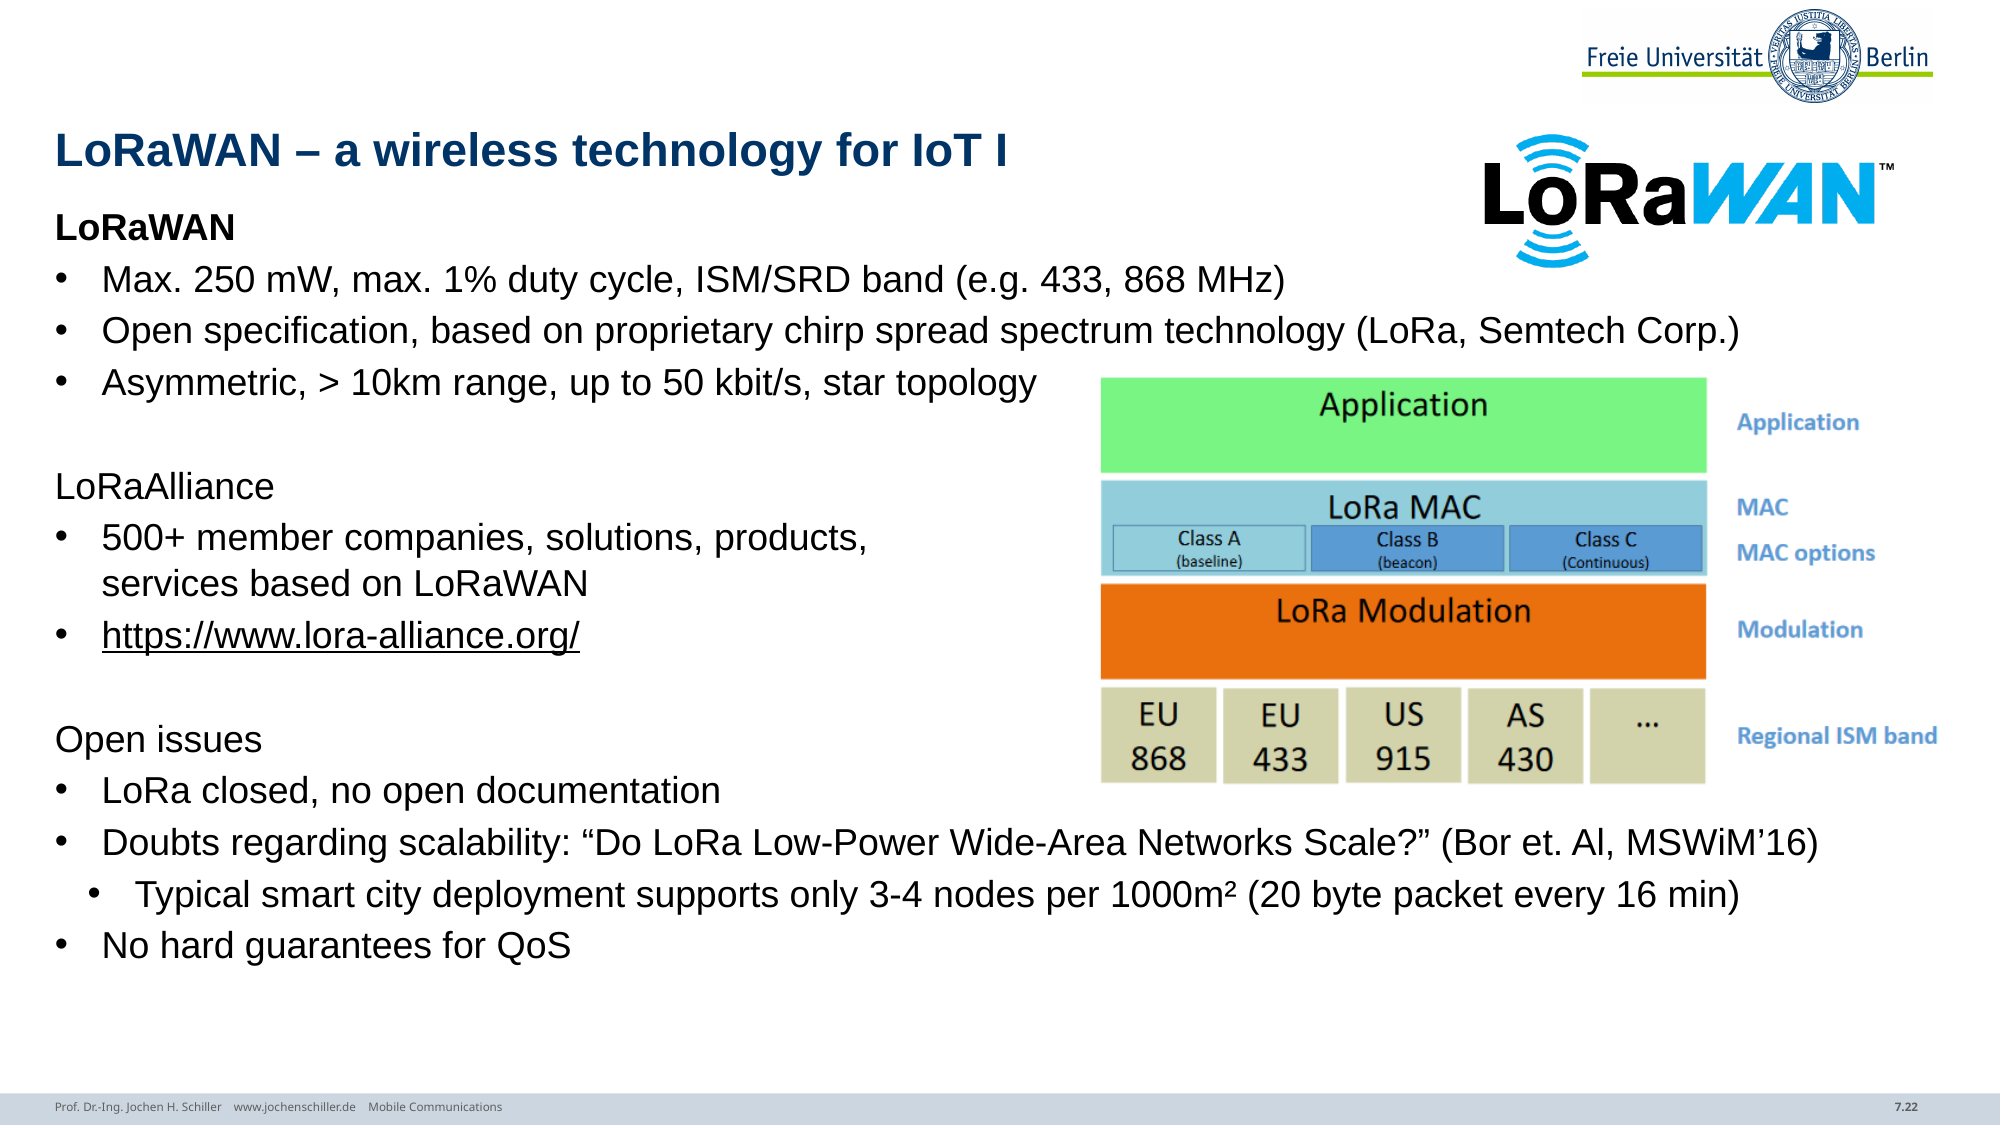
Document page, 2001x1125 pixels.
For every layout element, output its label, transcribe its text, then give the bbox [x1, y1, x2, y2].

picture [1484, 134, 1895, 268]
footer Prof. Dr.-Ing. Jochen H. Schiller www.jochenschiller.de Mobile Communications [54, 1091, 1363, 1125]
list LoRaWAN Max. 250 mW, max. 1% duty cycle, ISM/SRD band (e.g. 433, 868 MHz) Open specification, based on proprietary chirp spread spectrum technology (LoRa, Semtech Corp.) Asymmetric, > 10km range, up to 50 kbit/s, star topology LoRaAlliance 500+ member companies, solutions, products, services based on LoRaWAN https://www.lora-alliance.org/ Open issues LoRa closed, no open documentation Doubts regarding scalability: “Do LoRa Low-Power Wide-Area Networks Scale?” (Bor et. Al, MSWiM’16) Typical smart city deployment supports only 3-4 nodes per 1000m² (20 byte packet every 16 min) No hard guarantees for QoS [54, 201, 1946, 1064]
title LoRaWAN – a wireless technology for IoT I [54, 117, 1946, 188]
picture [1582, 9, 1933, 103]
picture [1082, 361, 1965, 807]
